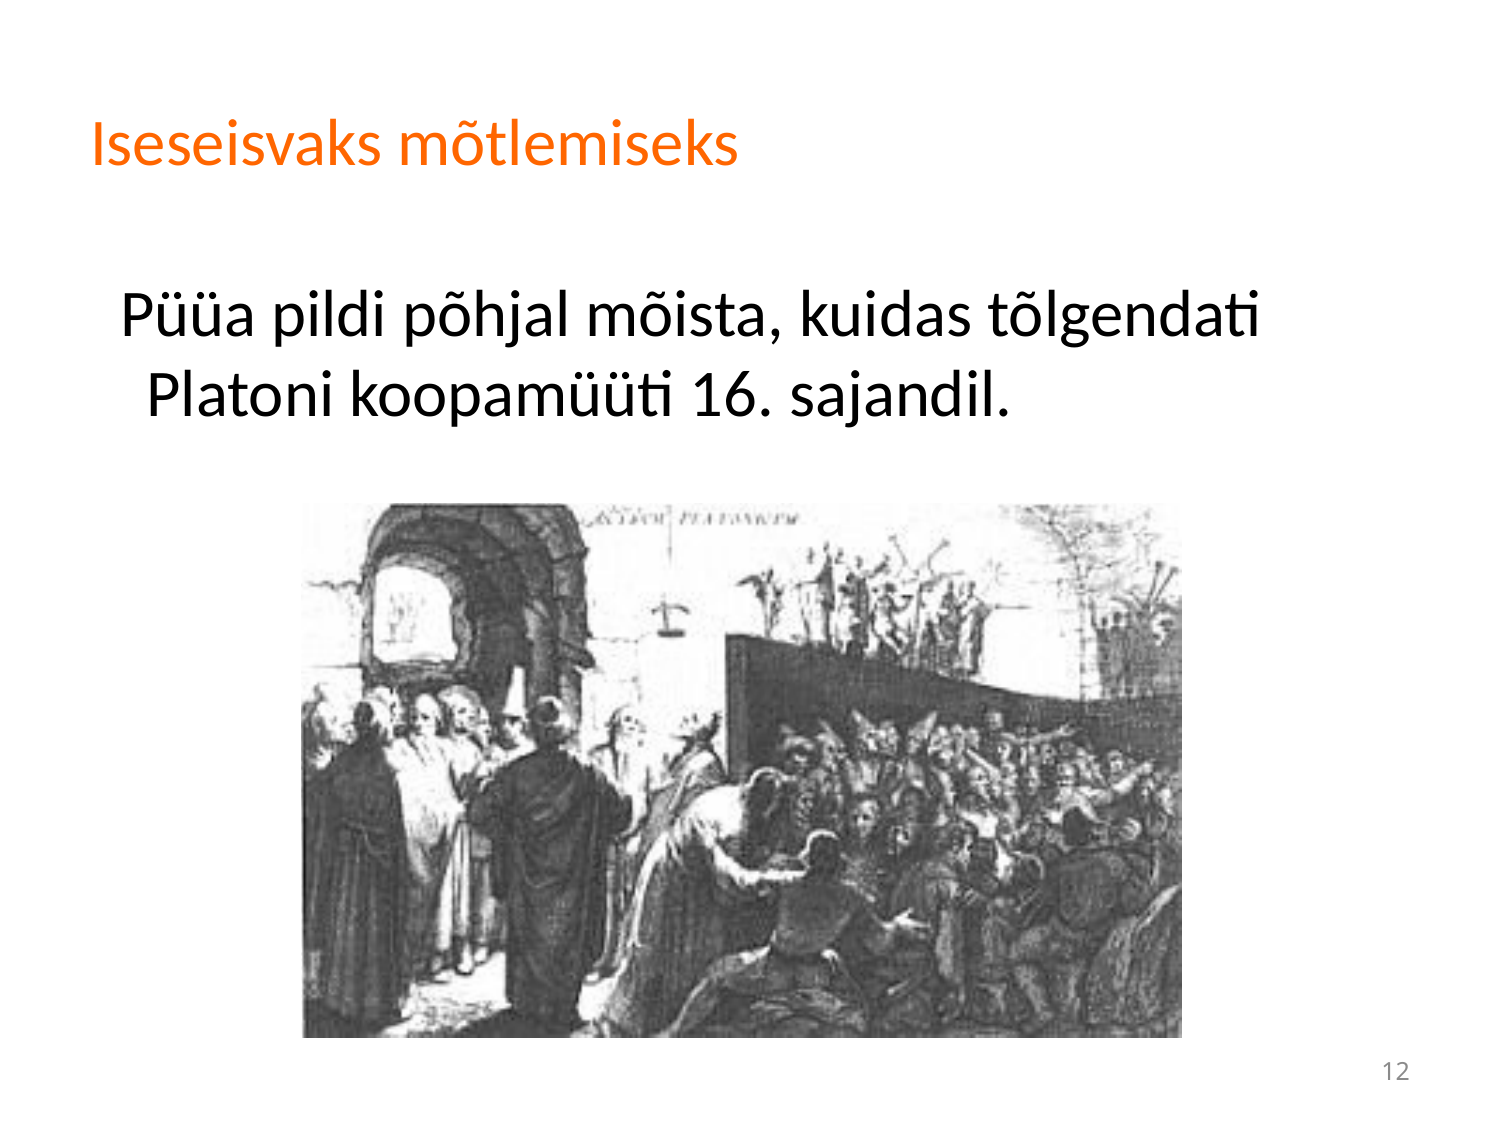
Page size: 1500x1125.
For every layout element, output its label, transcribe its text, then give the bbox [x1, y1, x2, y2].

picture [300, 503, 1182, 1038]
title Iseseisvaks mõtlemiseks [75, 45, 1425, 233]
list Püüa pildi põhjal mõista, kuidas tõlgendati Platoni koopamüüti 16. sajandil. [75, 262, 1425, 1005]
slide_number 12 [1074, 1042, 1425, 1103]
